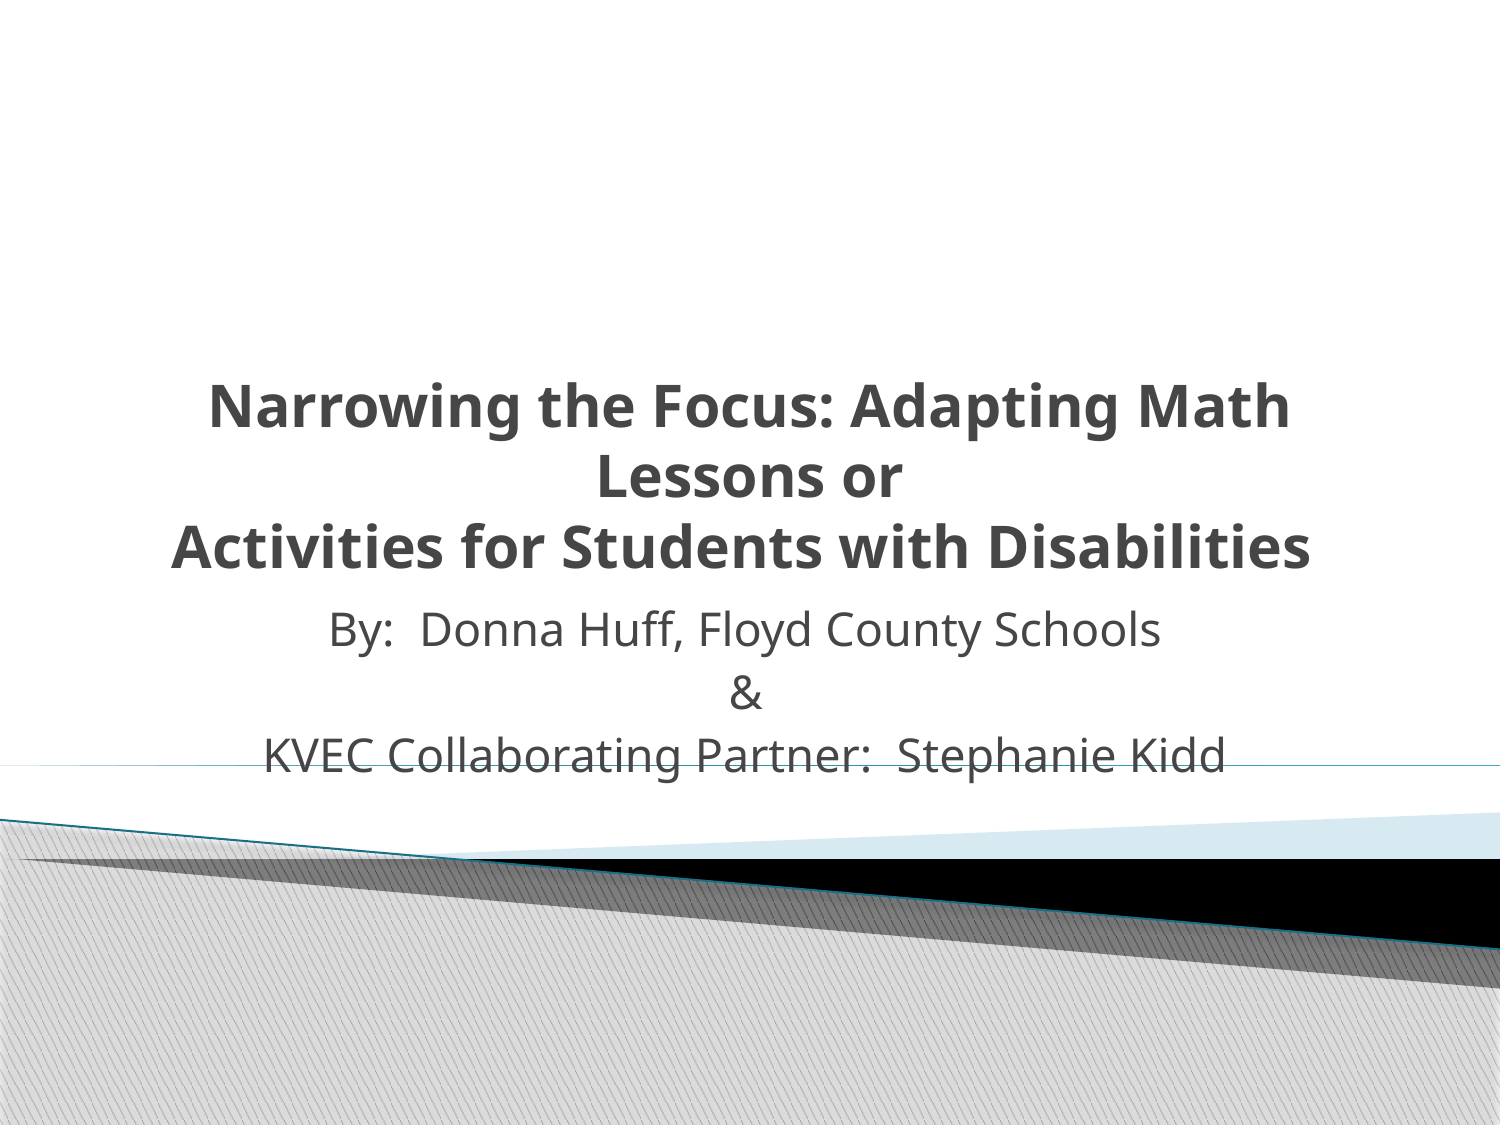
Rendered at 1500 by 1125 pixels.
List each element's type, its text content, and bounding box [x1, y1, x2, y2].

title Narrowing the Focus: Adapting Math Lessons or Activities for Students with Disabilities [112, 287, 1388, 588]
subtitle By: Donna Huff, Floyd County Schools & KVEC Collaborating Partner: Stephanie Kidd [112, 592, 1388, 790]
picture [5, 859, 1500, 989]
